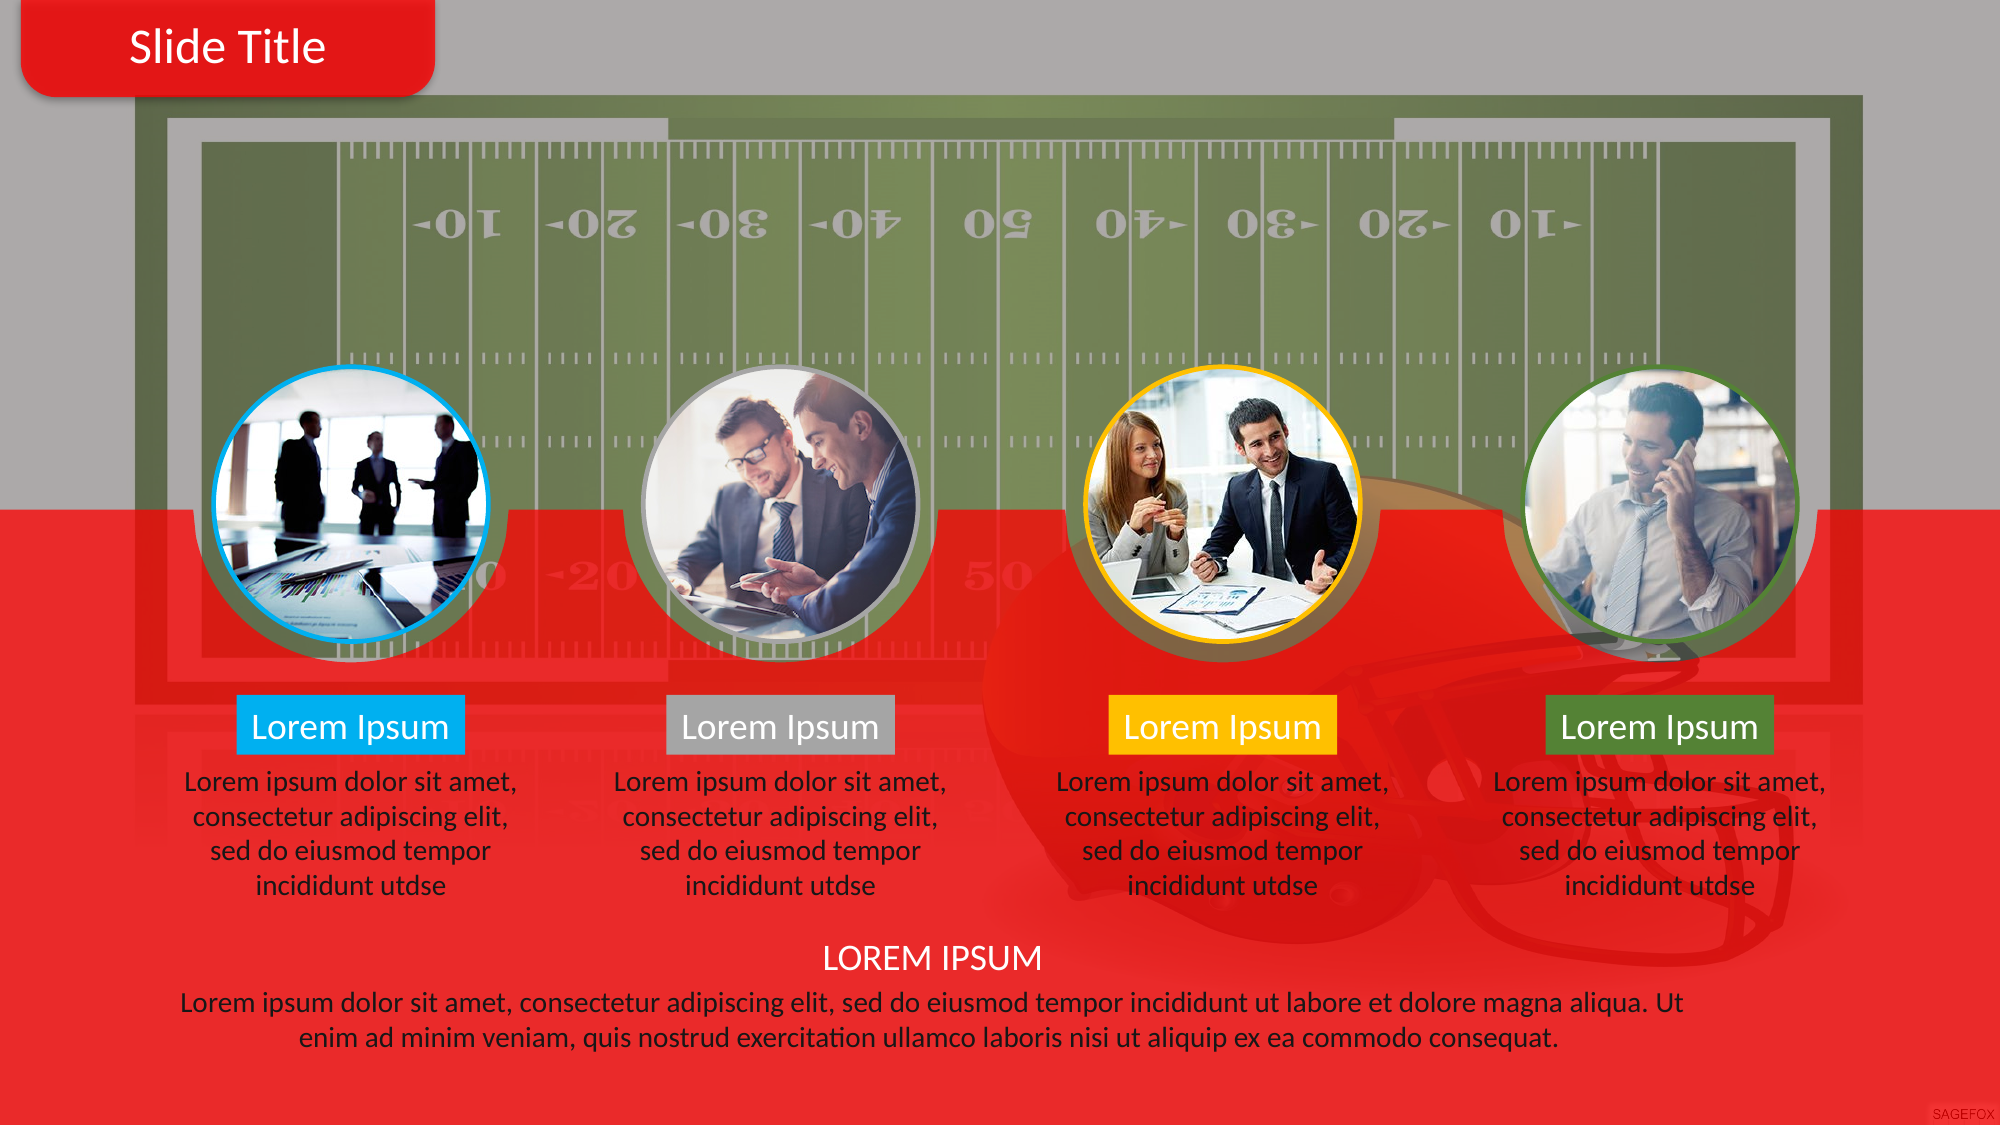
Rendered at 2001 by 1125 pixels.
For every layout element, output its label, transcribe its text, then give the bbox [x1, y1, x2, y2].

text_box [1521, 365, 1799, 643]
text_box [212, 365, 490, 643]
text_box [642, 365, 920, 643]
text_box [20, 0, 436, 98]
text_box Lorem ipsum dolor sit amet, consectetur adipiscing elit, sed do eiusmod tempor incididunt utdse [1040, 756, 1406, 907]
text_box [1084, 365, 1362, 643]
text_box LOREM IPSUM Lorem ipsum dolor sit amet, consectetur adipiscing elit, sed do eiusmod tempor incididunt ut labore et dolore magna aliqua. Ut enim ad minim veniam, quis nostrud exercitation ullamco laboris nisi ut aliquip ex ea commodo consequat. [162, 925, 1703, 1061]
text_box Lorem Ipsum [236, 694, 466, 755]
text_box Lorem ipsum dolor sit amet, consectetur adipiscing elit, sed do eiusmod tempor incididunt utdse [597, 756, 964, 907]
text_box [0, 508, 2000, 1125]
text_box Lorem Ipsum [1108, 694, 1338, 755]
text_box Lorem ipsum dolor sit amet, consectetur adipiscing elit, sed do eiusmod tempor incididunt utdse [1477, 756, 1843, 907]
text_box Lorem Ipsum [1545, 694, 1775, 755]
text_box Lorem Ipsum [666, 694, 895, 755]
text_box Lorem ipsum dolor sit amet, consectetur adipiscing elit, sed do eiusmod tempor incididunt utdse [168, 756, 534, 907]
